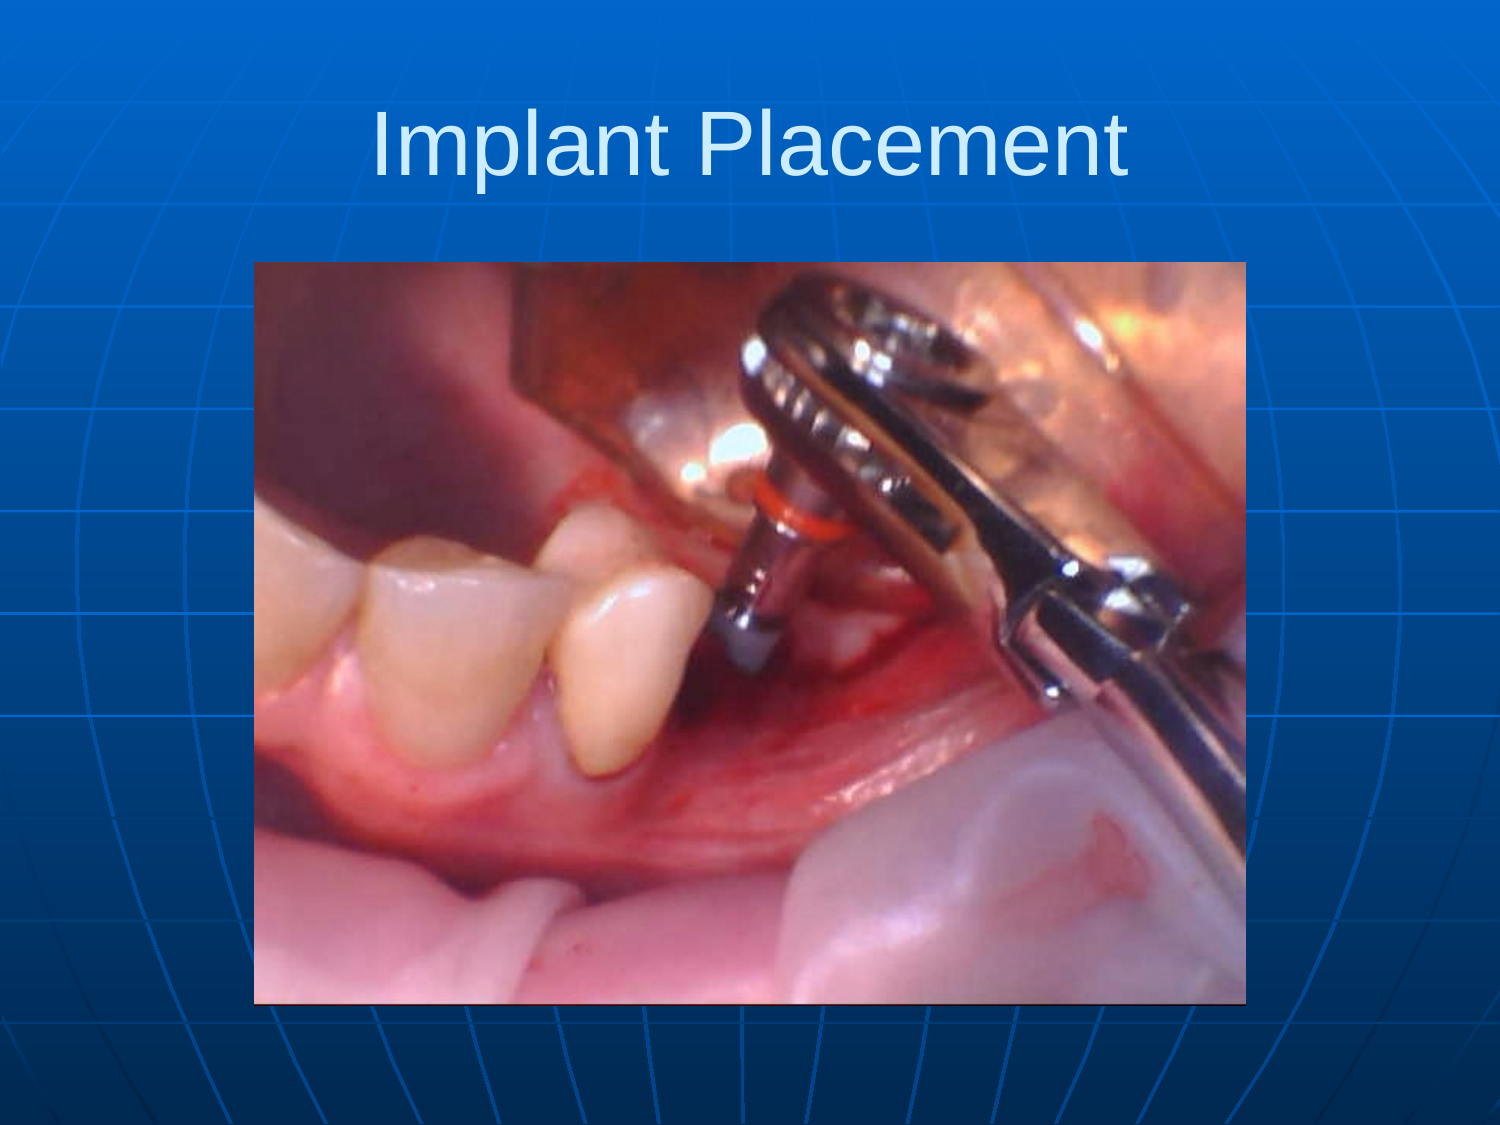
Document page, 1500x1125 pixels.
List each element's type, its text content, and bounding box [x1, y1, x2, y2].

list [254, 262, 1246, 1006]
title Implant Placement [74, 45, 1426, 233]
